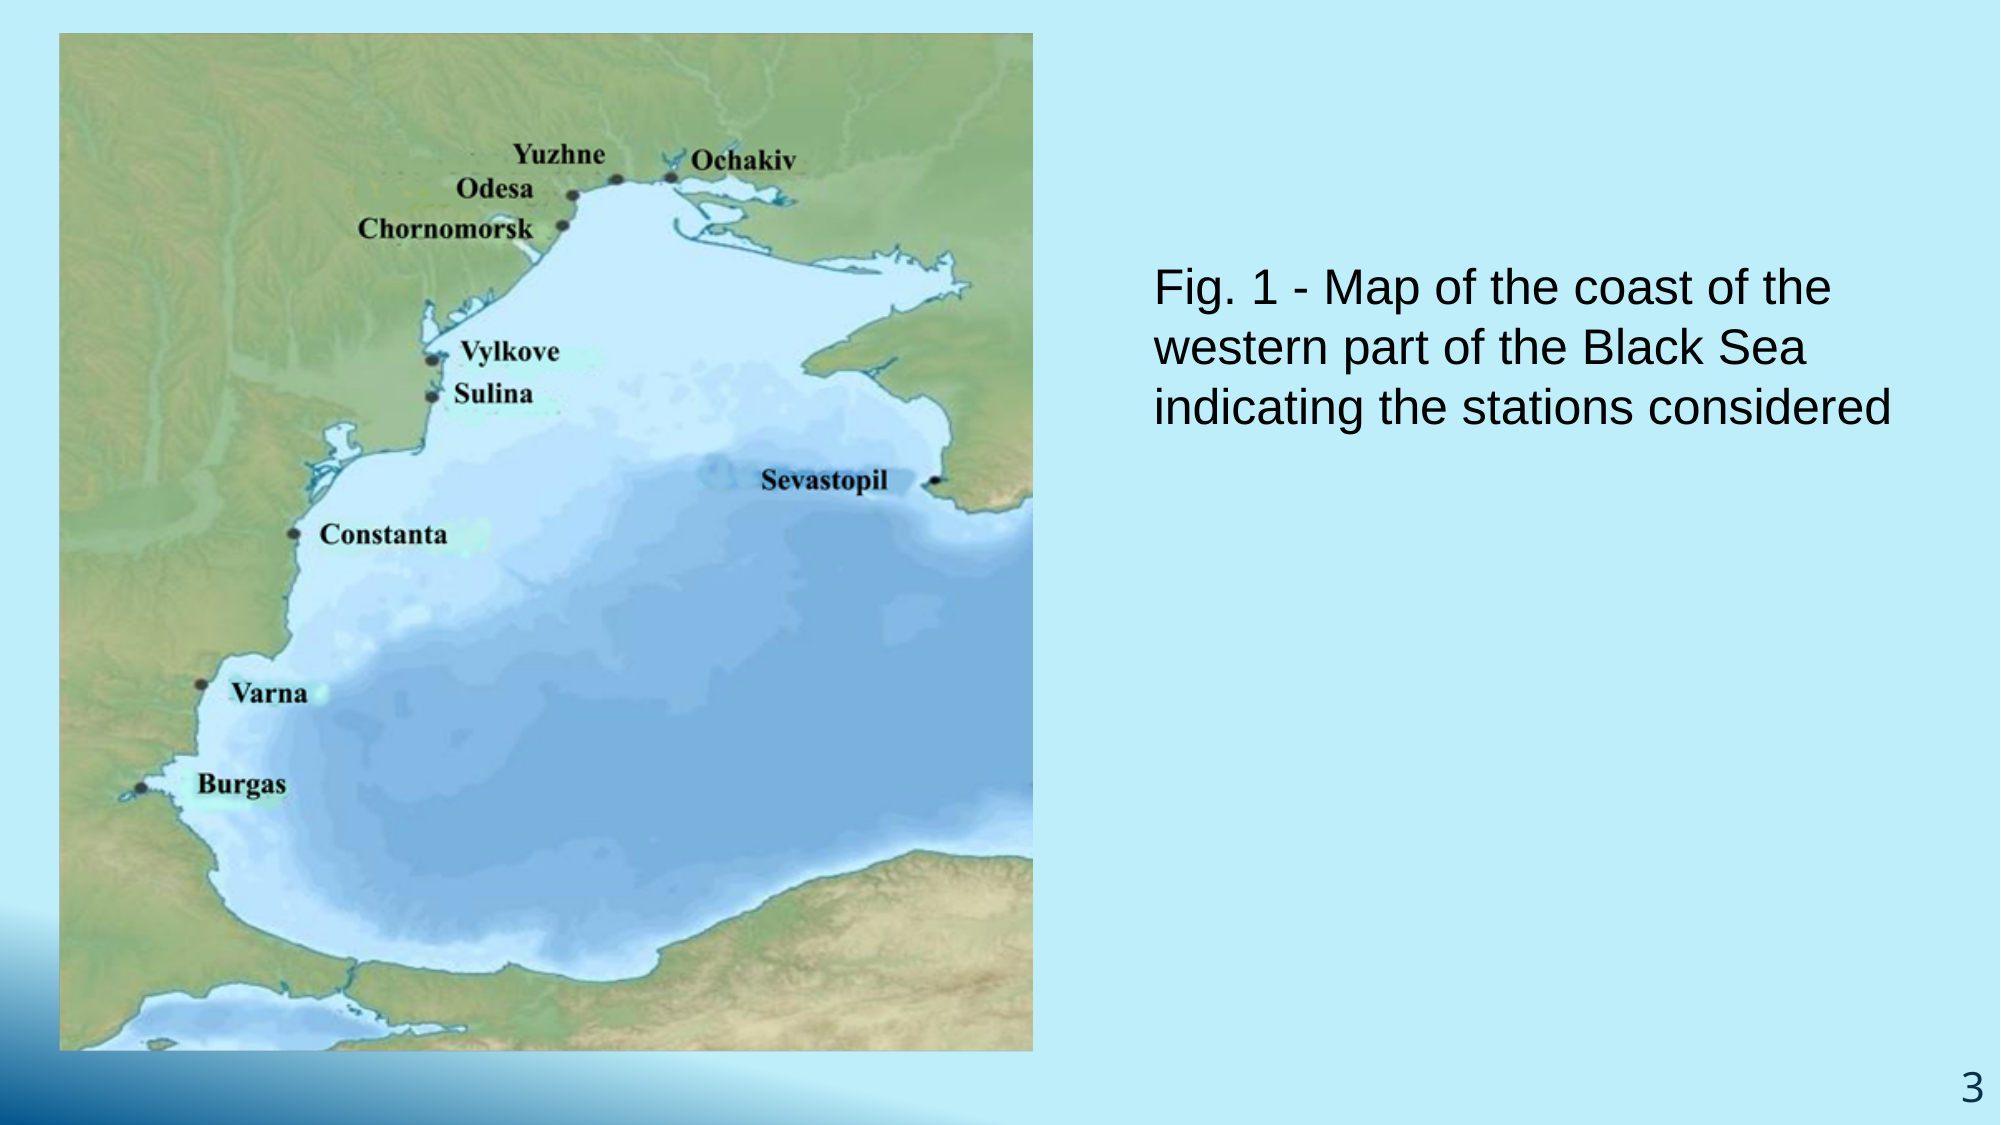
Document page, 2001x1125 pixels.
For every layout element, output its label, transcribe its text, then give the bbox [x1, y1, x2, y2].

picture [58, 33, 1034, 1054]
title Fig. 1 - Map of the coast of the western part of the Black Sea indicating the stations considered [1139, 176, 1968, 513]
slide_number 3 [1812, 1015, 2000, 1125]
